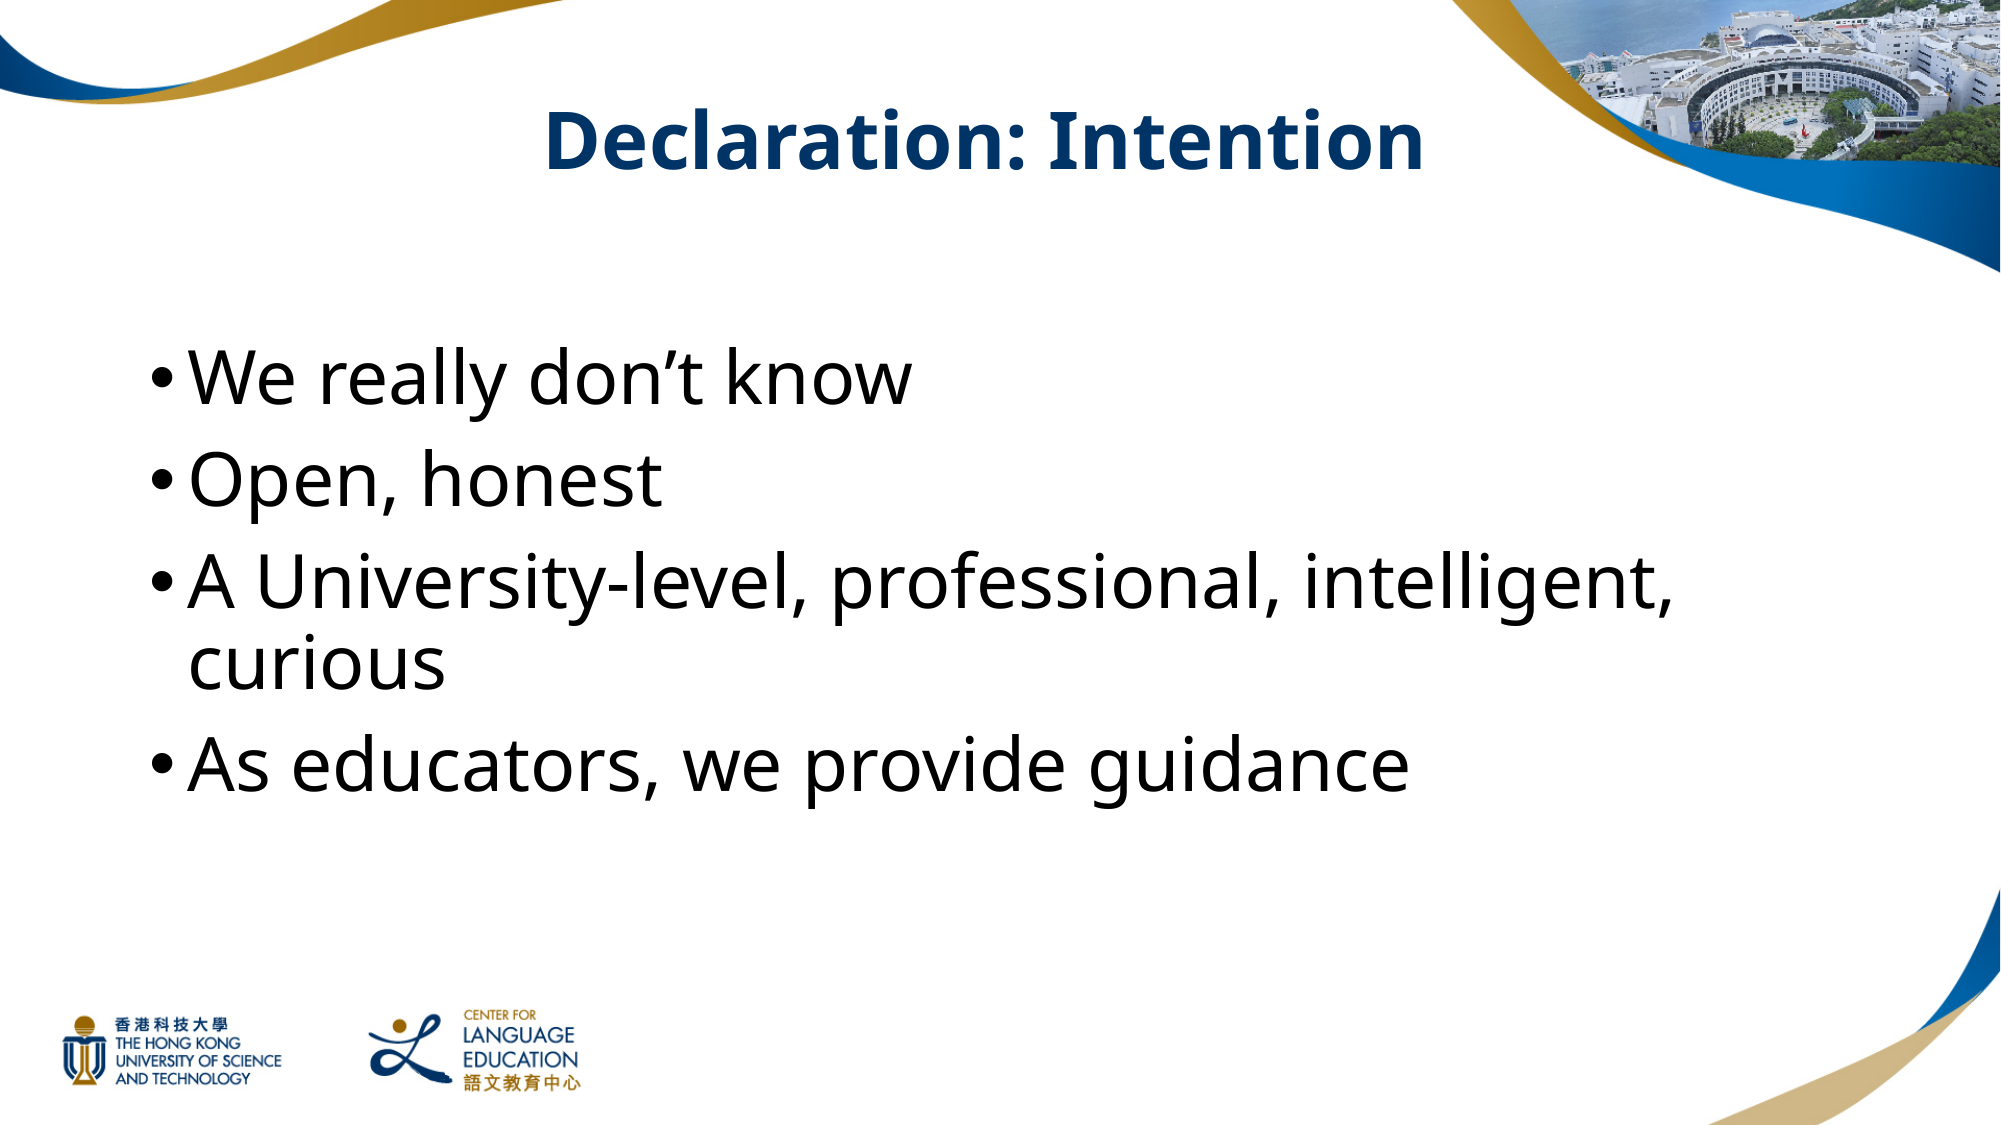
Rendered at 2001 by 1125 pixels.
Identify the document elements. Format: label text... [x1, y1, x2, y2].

text_box [177, 520, 1953, 982]
picture [0, 0, 2001, 1125]
list We really don’t know Open, honest A University-level, professional, intelligent, curious As educators, we provide guidance [134, 332, 1866, 863]
title Declaration: Intention [527, 59, 1550, 227]
